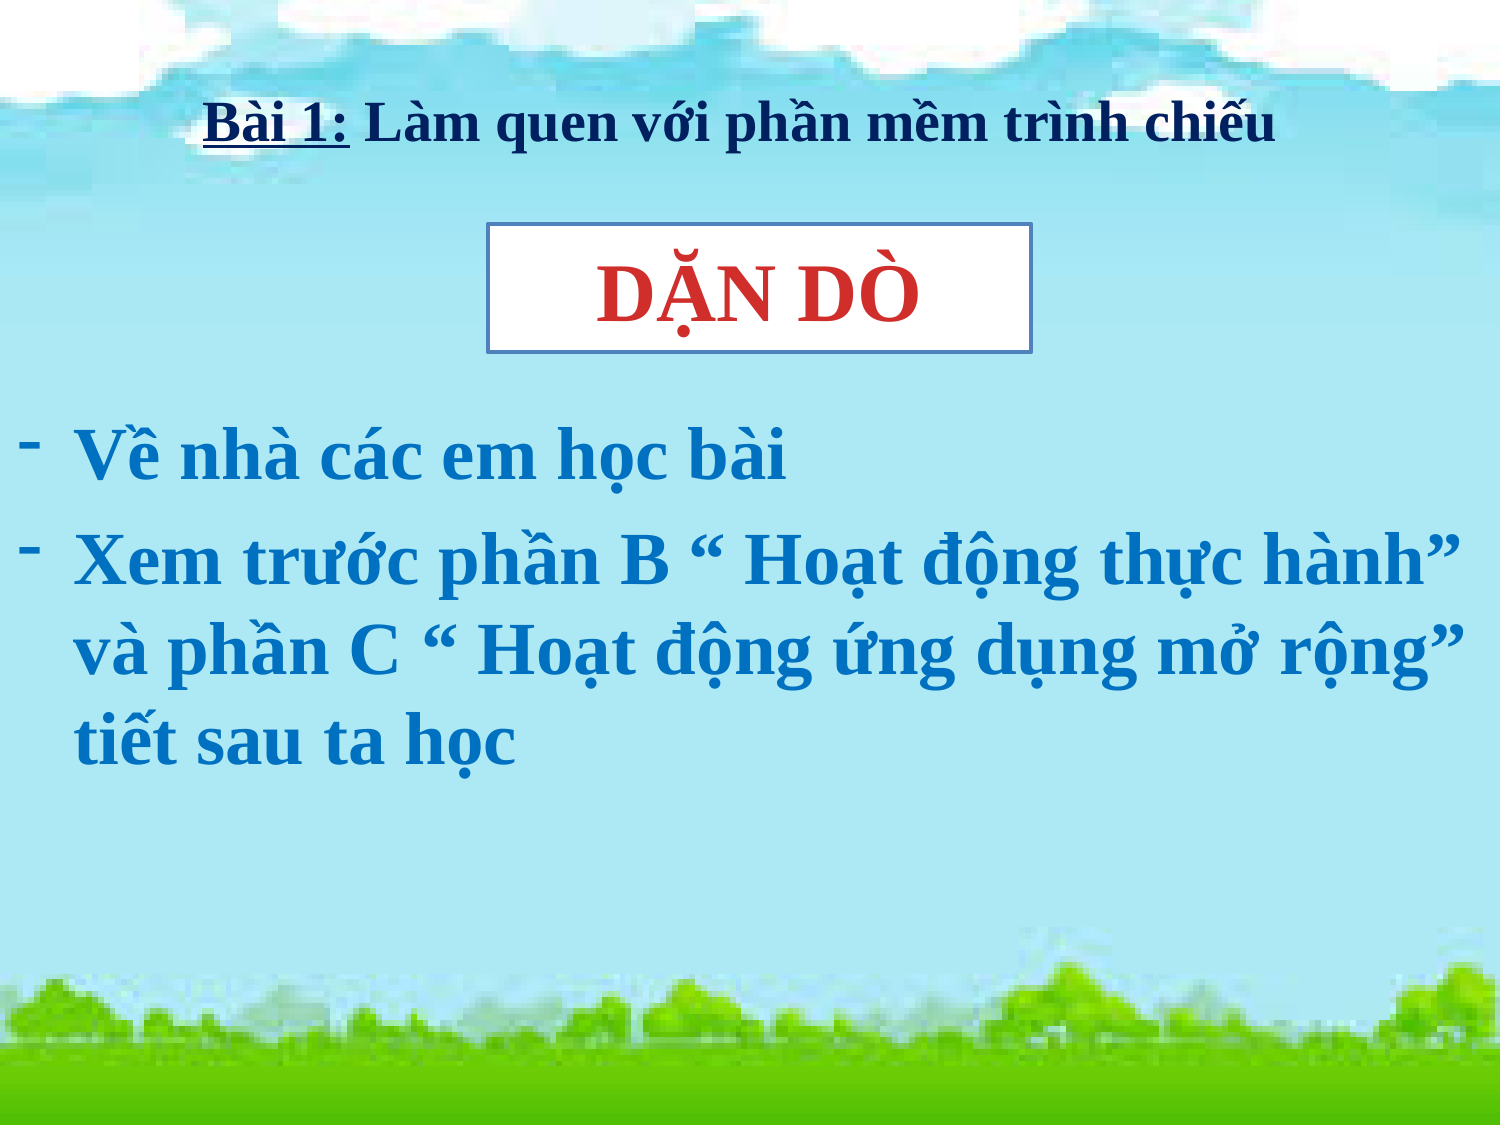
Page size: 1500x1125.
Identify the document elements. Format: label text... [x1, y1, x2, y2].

title DẶN DÒ [486, 222, 1033, 354]
list Về nhà các em học bài Xem trước phần B “ Hoạt động thực hành” và phần C “ Hoạt động ứng dụng mở rộng” tiết sau ta học [2, 397, 1498, 812]
picture [0, 0, 1500, 1125]
text_box Bài 1: Làm quen với phần mềm trình chiếu [0, 75, 1498, 161]
